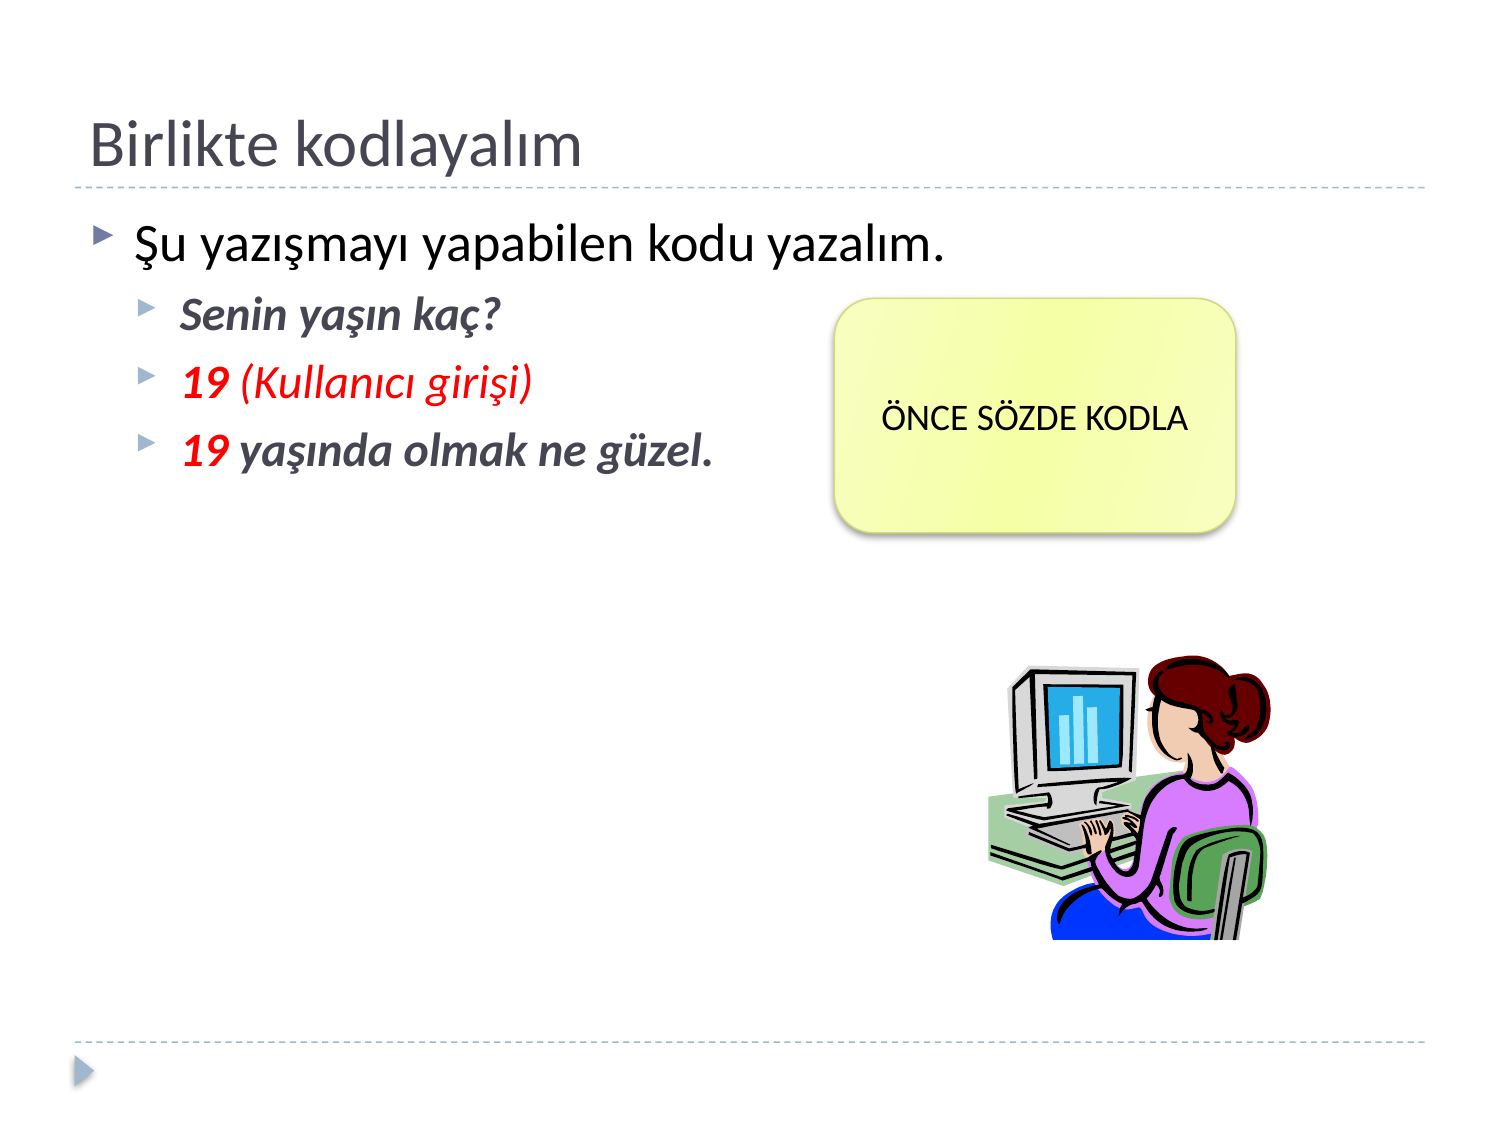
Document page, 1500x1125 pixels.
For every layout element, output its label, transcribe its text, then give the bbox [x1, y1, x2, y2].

picture [985, 653, 1271, 945]
text_box ÖNCE SÖZDE KODLA [833, 297, 1237, 534]
list Şu yazışmayı yapabilen kodu yazalım. Senin yaşın kaç? 19 (Kullanıcı girişi) 19 yaşında olmak ne güzel. [75, 200, 1425, 1010]
title Birlikte kodlayalım [75, 24, 1425, 188]
